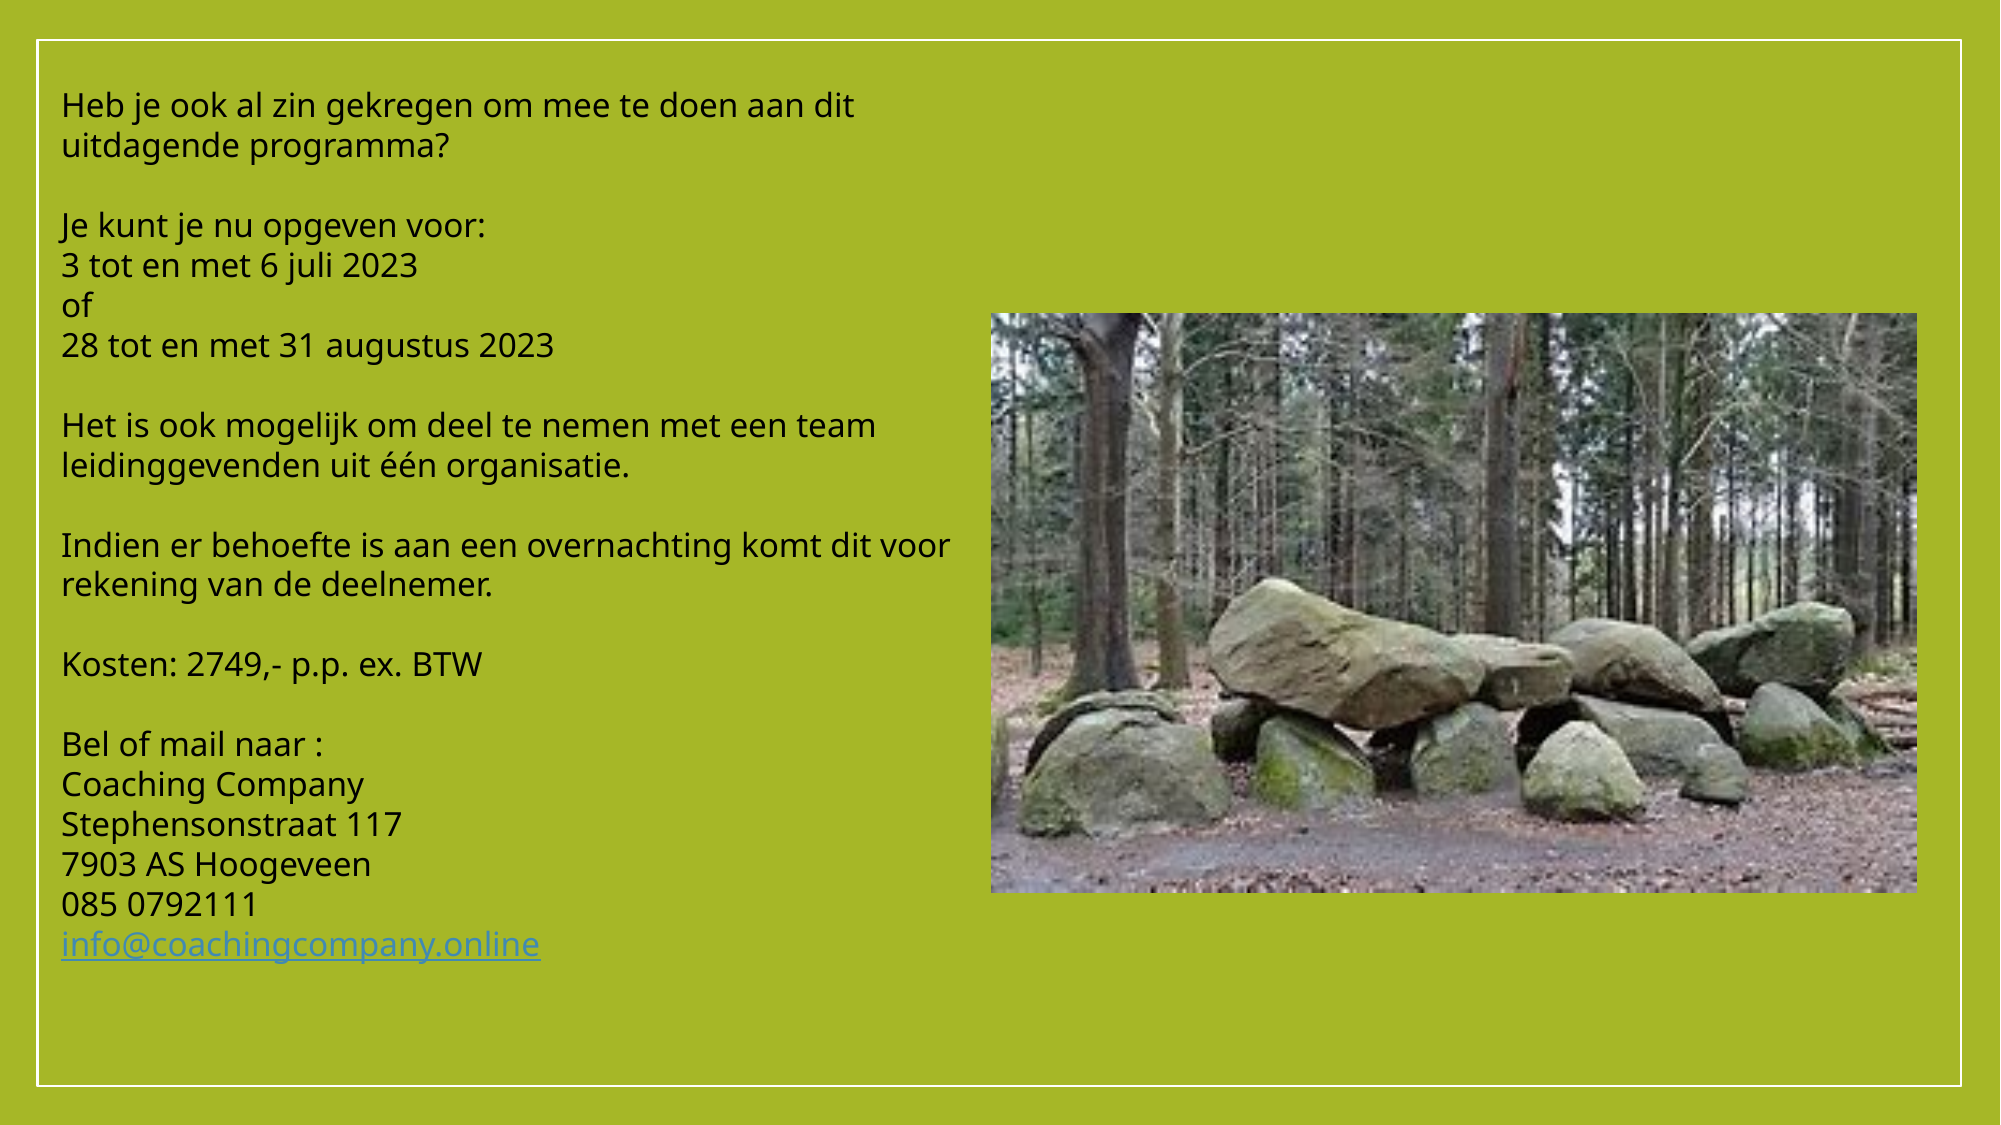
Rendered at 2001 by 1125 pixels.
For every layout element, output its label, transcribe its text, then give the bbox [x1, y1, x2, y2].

text_box Heb je ook al zin gekregen om mee te doen aan dit uitdagende programma? Je kunt je nu opgeven voor: 3 tot en met 6 juli 2023 of 28 tot en met 31 augustus 2023 Het is ook mogelijk om deel te nemen met een team leidinggevenden uit één organisatie. Indien er behoefte is aan een overnachting komt dit voor rekening van de deelnemer. Kosten: 2749,- p.p. ex. BTW Bel of mail naar : Coaching Company Stephensonstraat 117 7903 AS Hoogeveen 085 0792111 info@coachingcompany.online [46, 77, 972, 1056]
picture [991, 313, 1918, 893]
text_box [36, 38, 1962, 1088]
